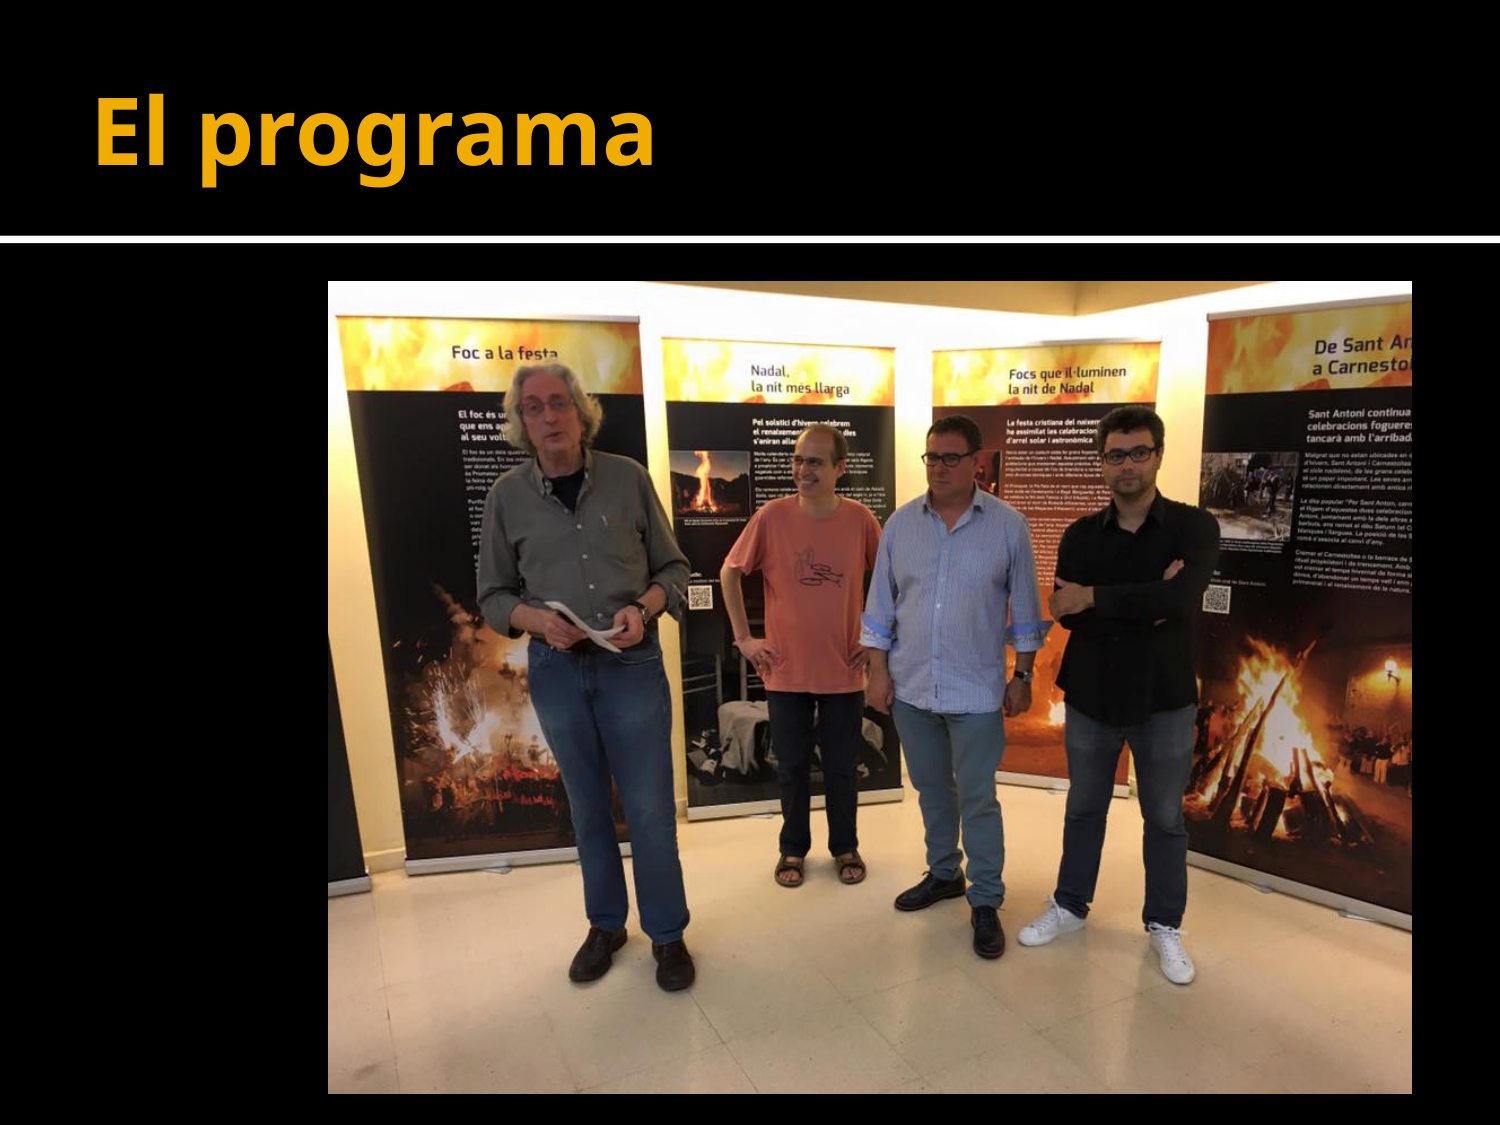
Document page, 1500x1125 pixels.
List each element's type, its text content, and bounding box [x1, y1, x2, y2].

title El programa [75, 25, 1425, 231]
picture [328, 281, 1412, 1094]
